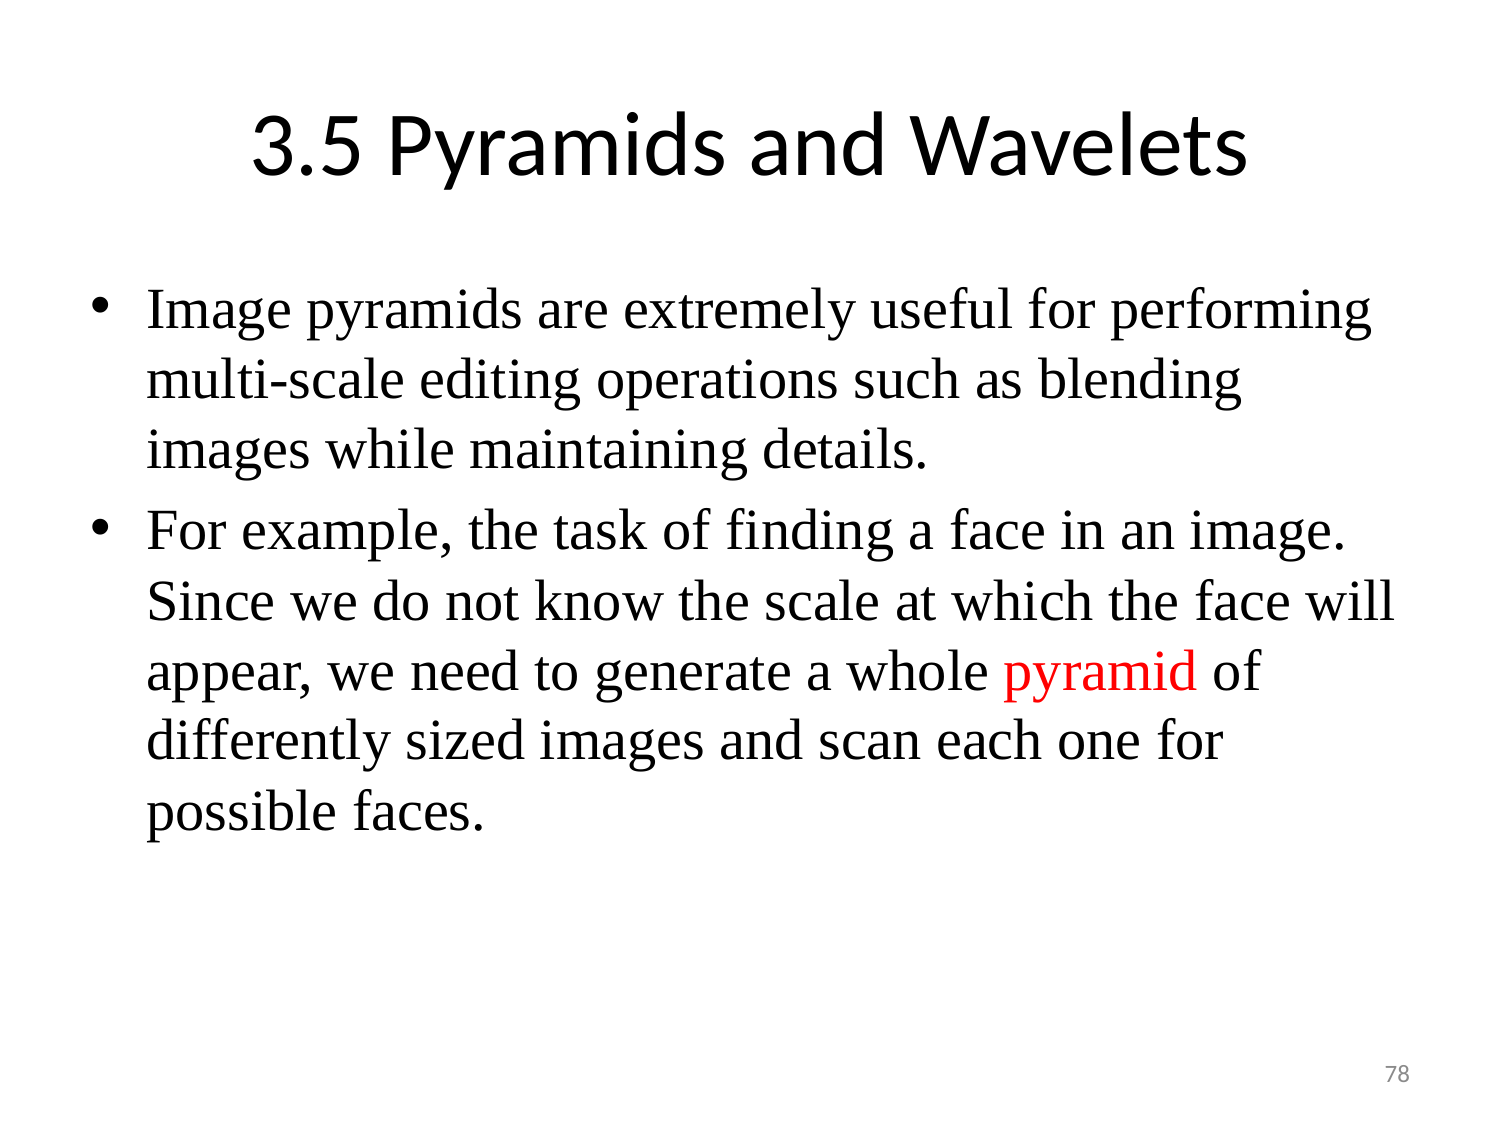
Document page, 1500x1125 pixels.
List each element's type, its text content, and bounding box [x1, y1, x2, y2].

slide_number 78 [1074, 1042, 1425, 1103]
list Image pyramids are extremely useful for performing multi-scale editing operations such as blending images while maintaining details. For example, the task of finding a face in an image. Since we do not know the scale at which the face will appear, we need to generate a whole pyramid of differently sized images and scan each one for possible faces. [75, 262, 1425, 1005]
title 3.5 Pyramids and Wavelets [75, 45, 1425, 233]
